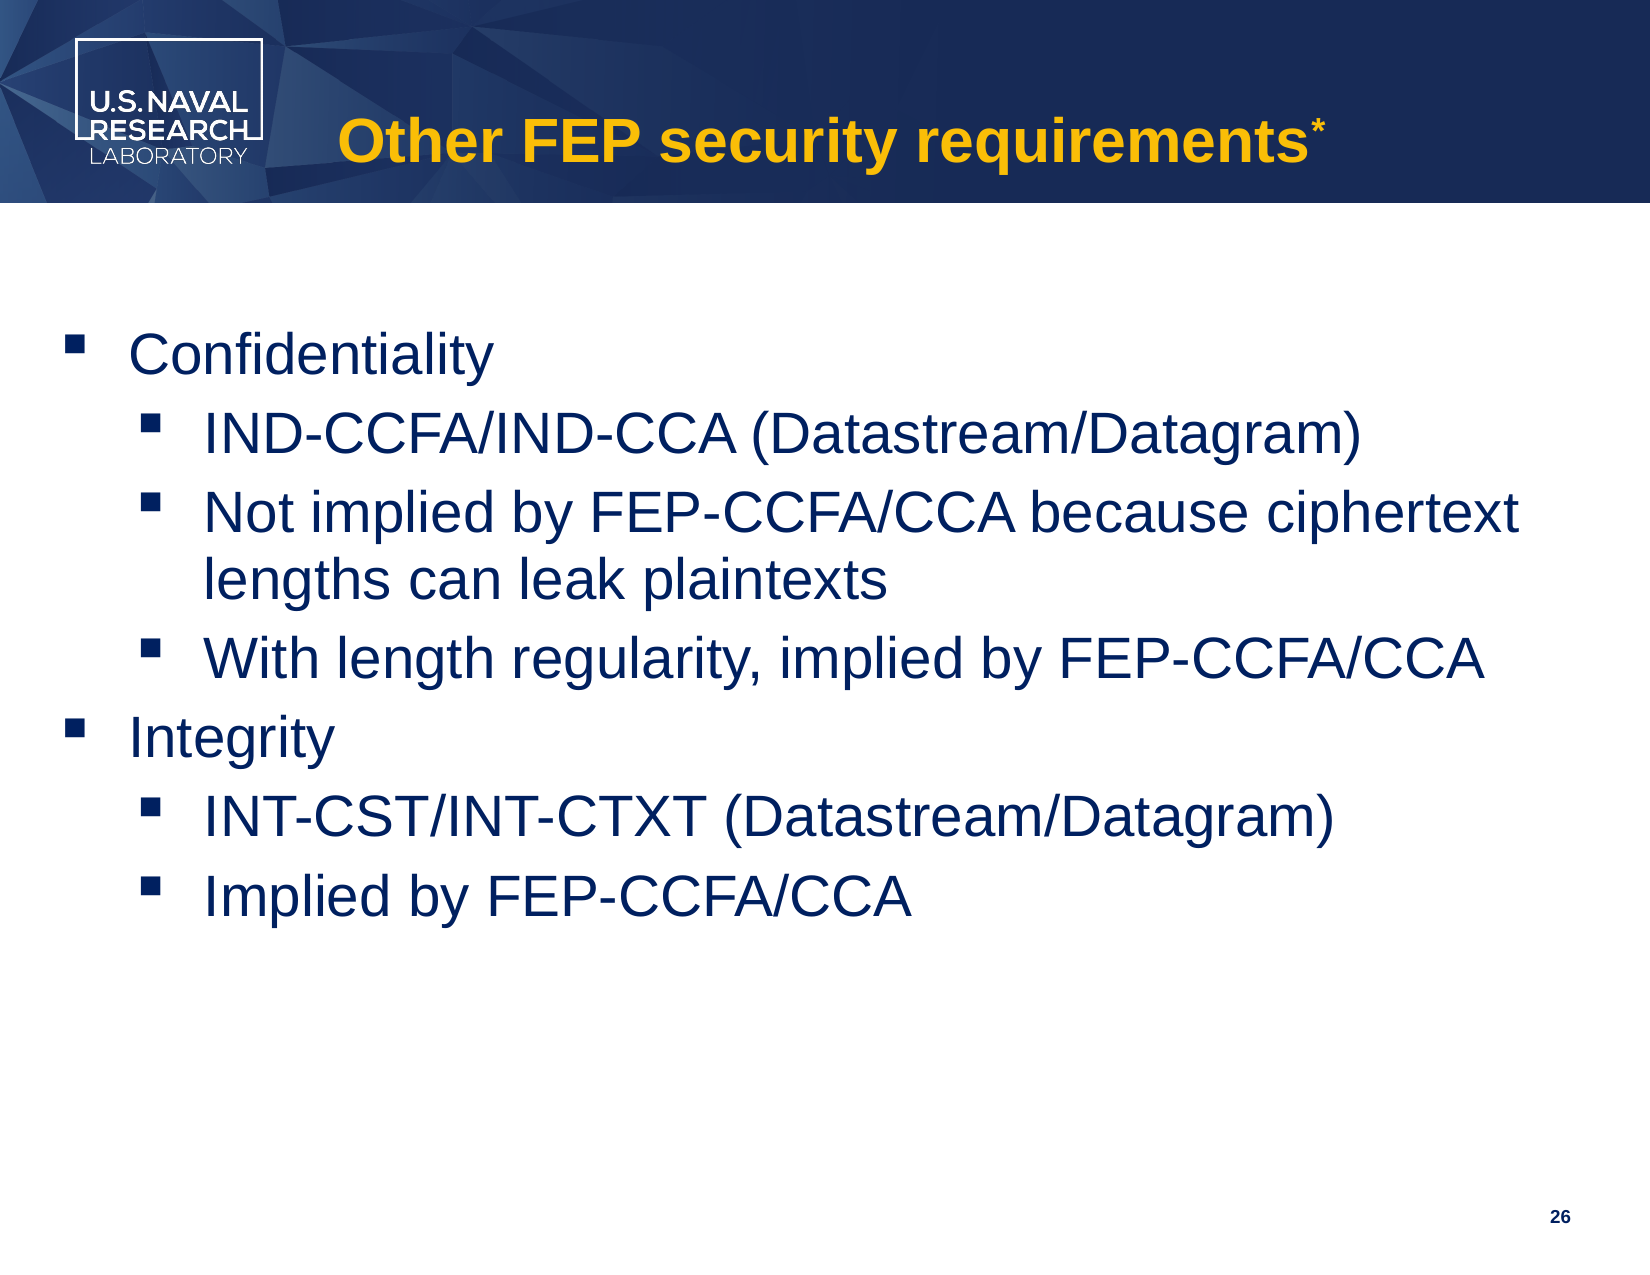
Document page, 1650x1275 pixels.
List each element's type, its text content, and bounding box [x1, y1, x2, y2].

title Other FEP security requirements* [336, 104, 1538, 181]
slide_number 26 [1547, 1204, 1572, 1227]
picture [0, 0, 1650, 203]
list Confidentiality IND-CCFA/IND-CCA (Datastream/Datagram) Not implied by FEP-CCFA/CCA because ciphertext lengths can leak plaintexts With length regularity, implied by FEP-CCFA/CCA Integrity INT-CST/INT-CTXT (Datastream/Datagram) Implied by FEP-CCFA/CCA [52, 318, 1598, 1090]
